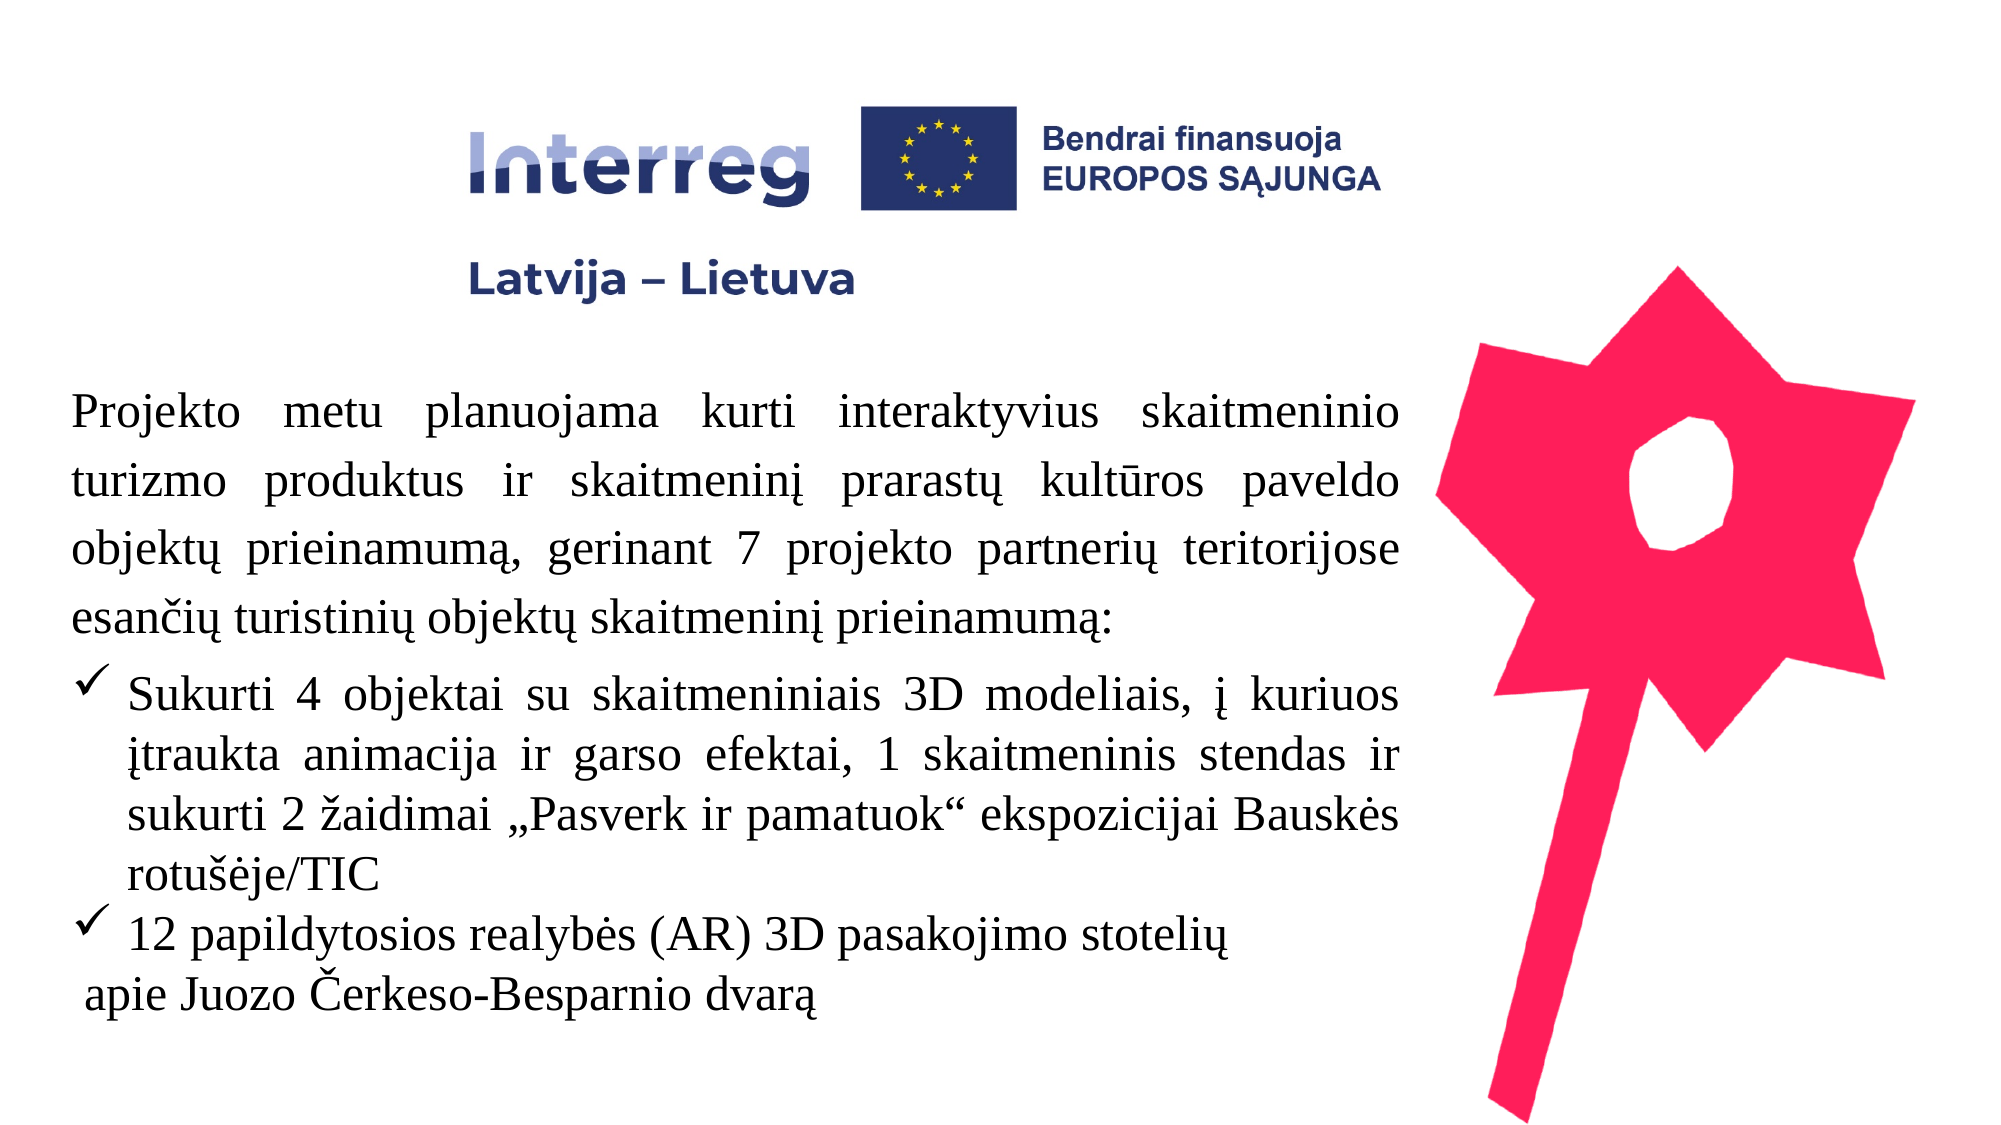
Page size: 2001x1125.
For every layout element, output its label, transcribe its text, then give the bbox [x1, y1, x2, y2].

text_box Projekto metu planuojama kurti interaktyvius skaitmeninio turizmo produktus ir skaitmeninį prarastų kultūros paveldo objektų prieinamumą, gerinant 7 projekto partnerių teritorijose esančių turistinių objektų skaitmeninį prieinamumą: Sukurti 4 objektai su skaitmeniniais 3D modeliais, į kuriuos įtraukta animacija ir garso efektai, 1 skaitmeninis stendas ir sukurti 2 žaidimai „Pasverk ir pamatuok“ ekspozicijai Bauskės rotušėje/TIC 12 papildytosios realybės (AR) 3D pasakojimo stotelių apie Juozo Čerkeso-Besparnio dvarą [56, 360, 1111, 1028]
picture [417, 54, 2000, 1125]
